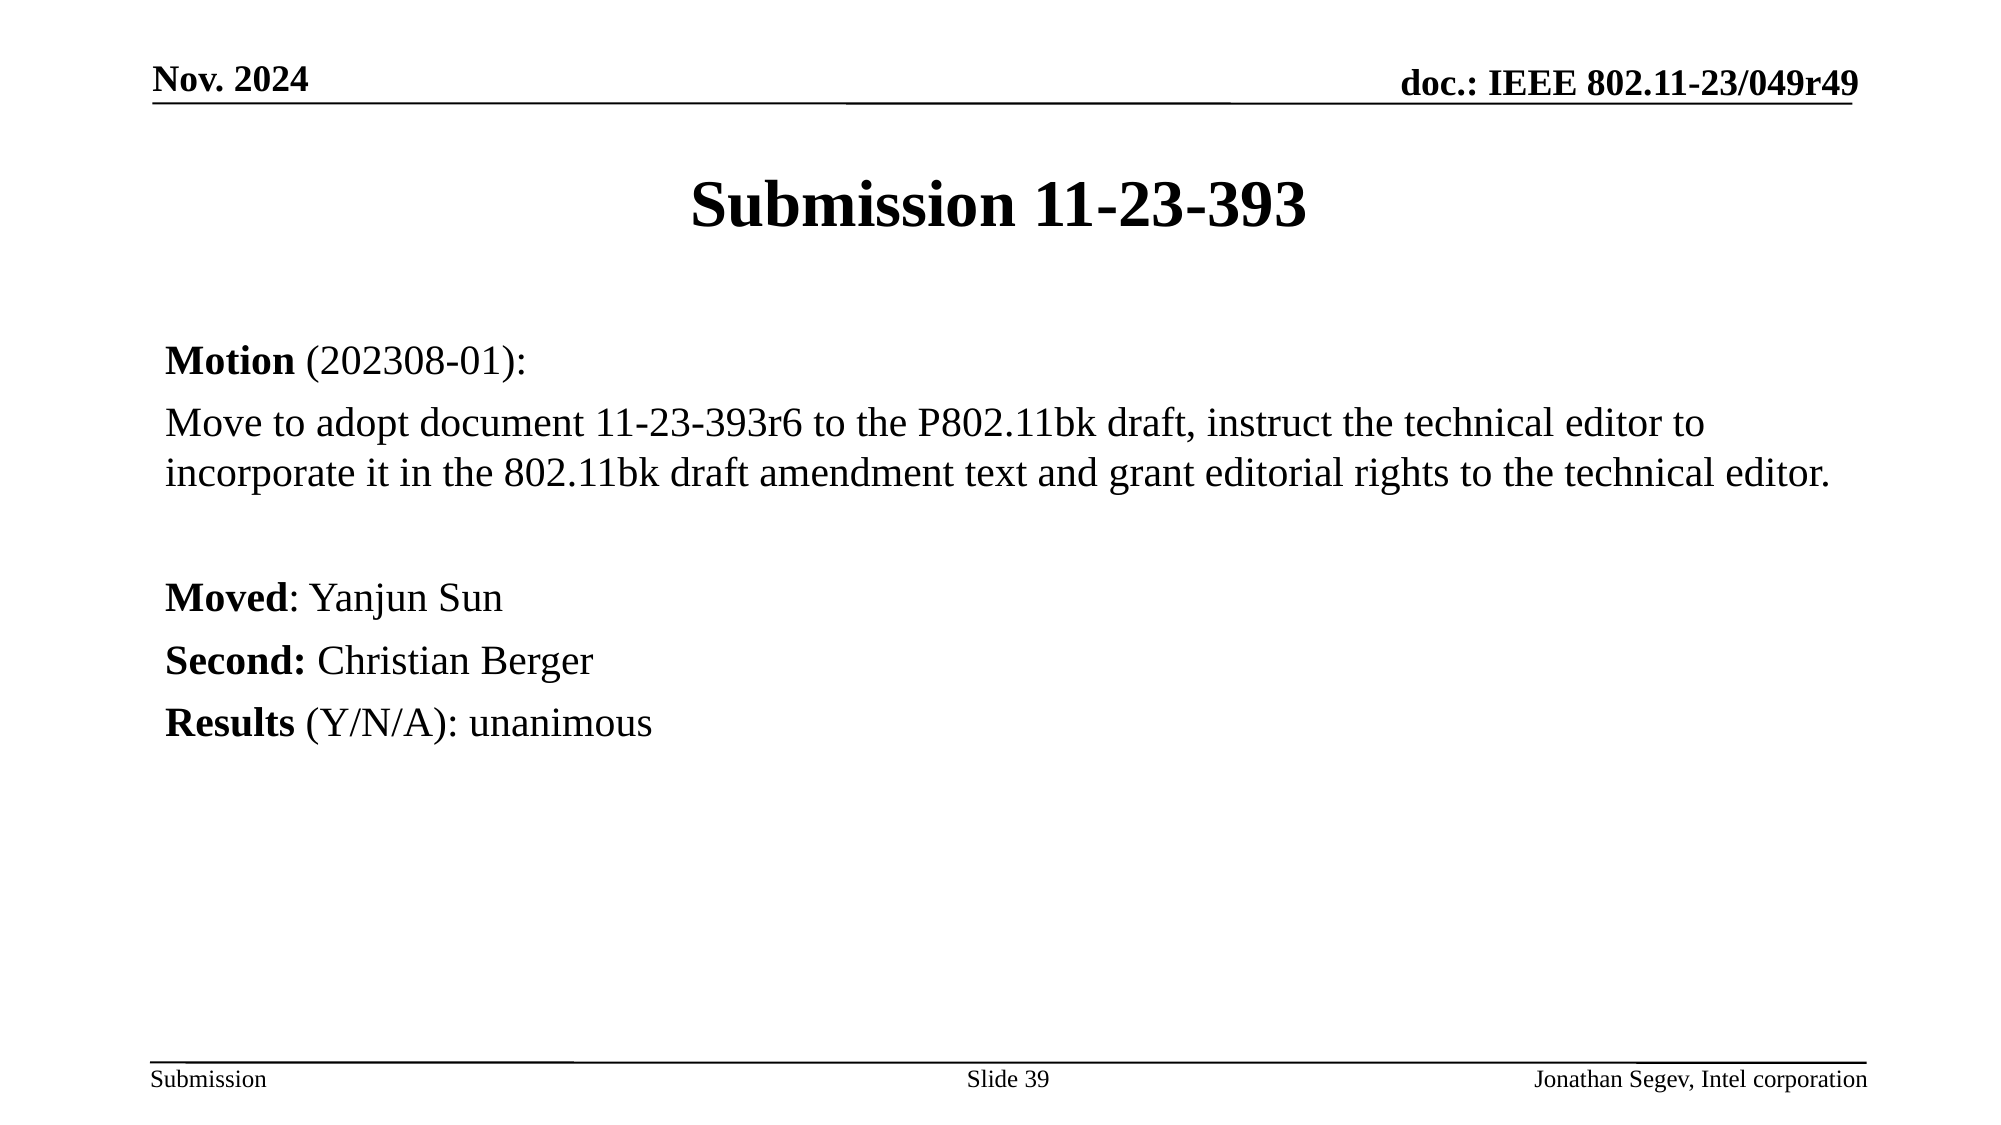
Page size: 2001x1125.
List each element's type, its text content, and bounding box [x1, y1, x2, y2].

title Submission 11-23-393 [149, 112, 1850, 288]
footer Jonathan Segev, Intel corporation [1171, 1061, 1869, 1093]
slide_number Slide 39 [950, 1061, 1067, 1123]
list Motion (202308-01): Move to adopt document 11-23-393r6 to the P802.11bk draft, instruct the technical editor to incorporate it in the 802.11bk draft amendment text and grant editorial rights to the technical editor. Moved: Yanjun Sun Second: Christian Berger Results (Y/N/A): unanimous [149, 324, 1850, 1000]
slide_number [152, 54, 563, 100]
